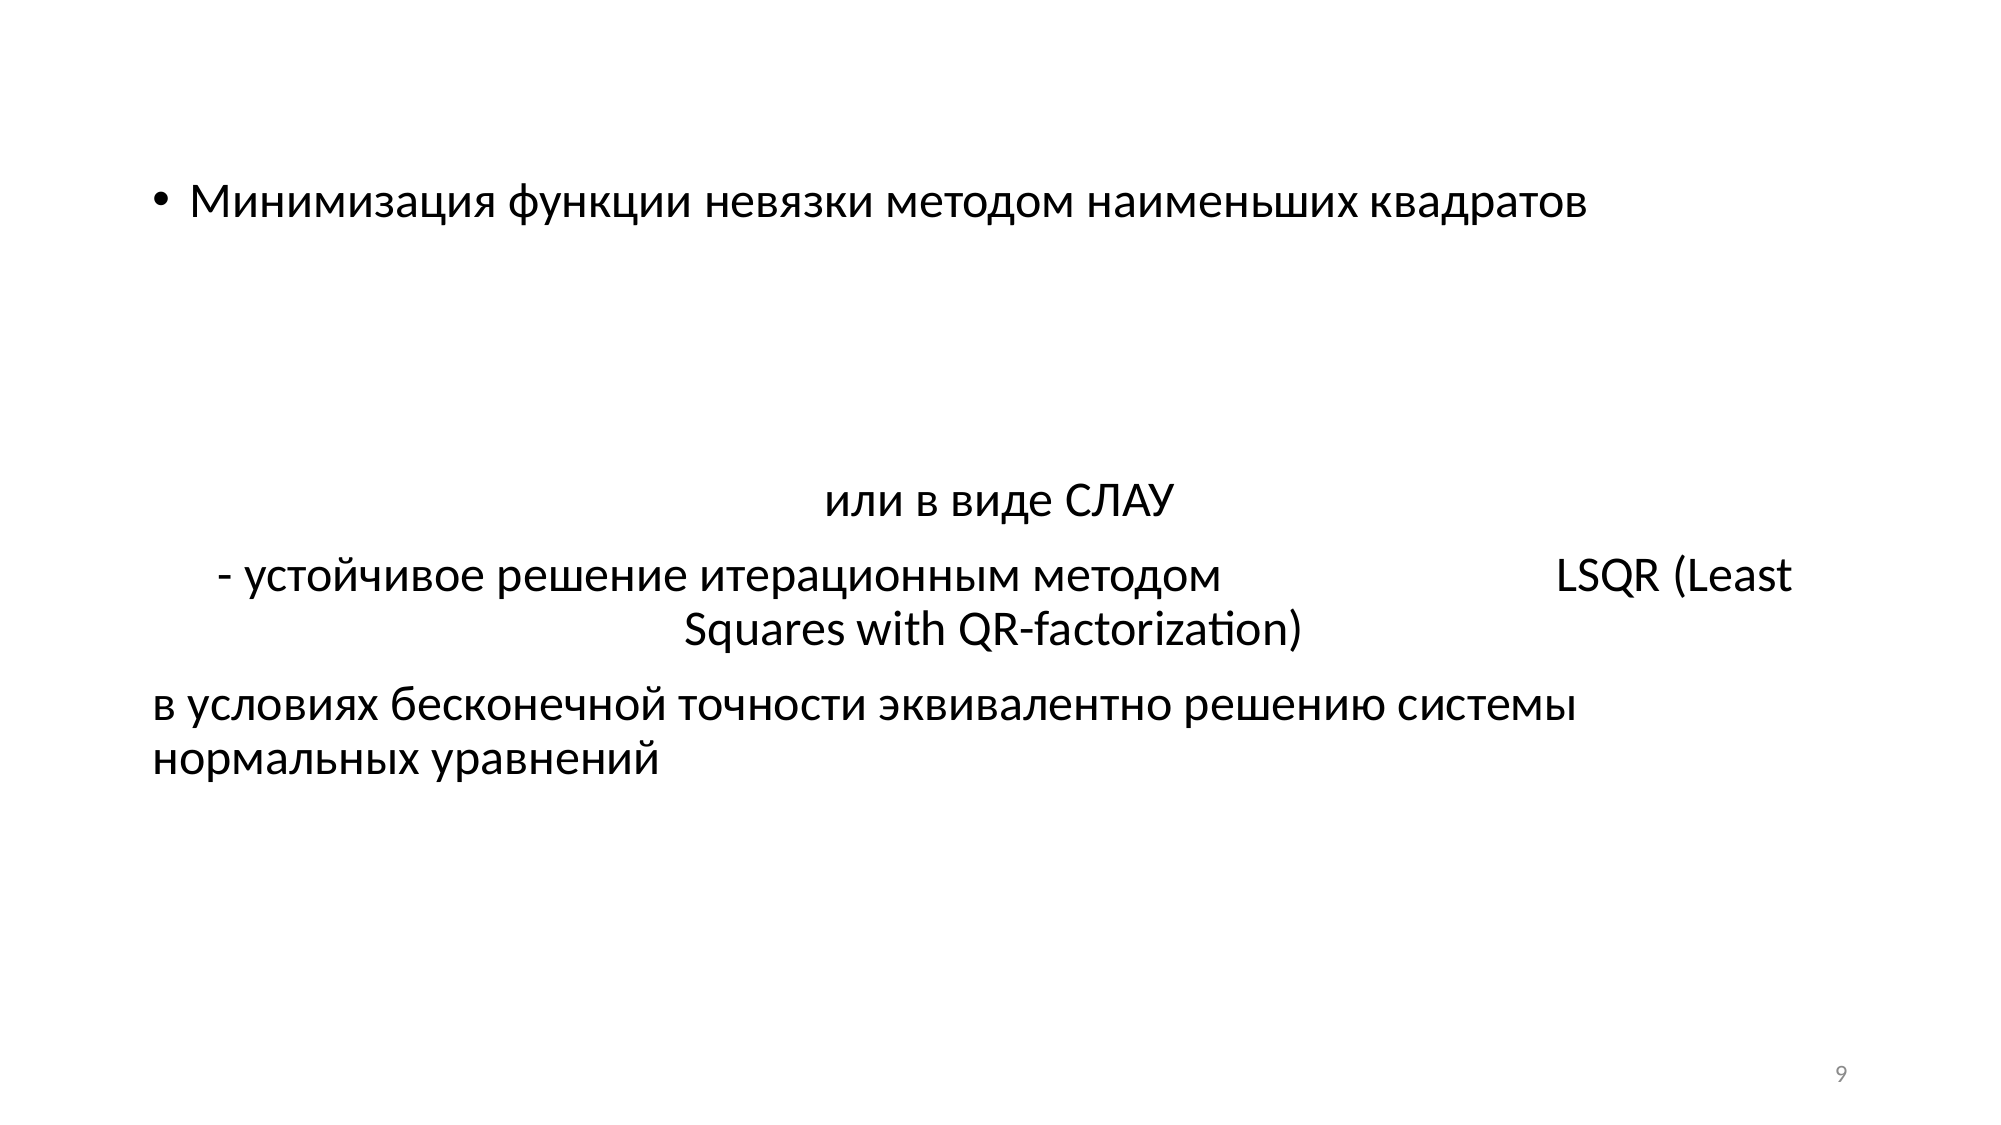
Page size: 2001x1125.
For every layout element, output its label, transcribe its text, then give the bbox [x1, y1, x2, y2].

slide_number 9 [1412, 1042, 1863, 1103]
